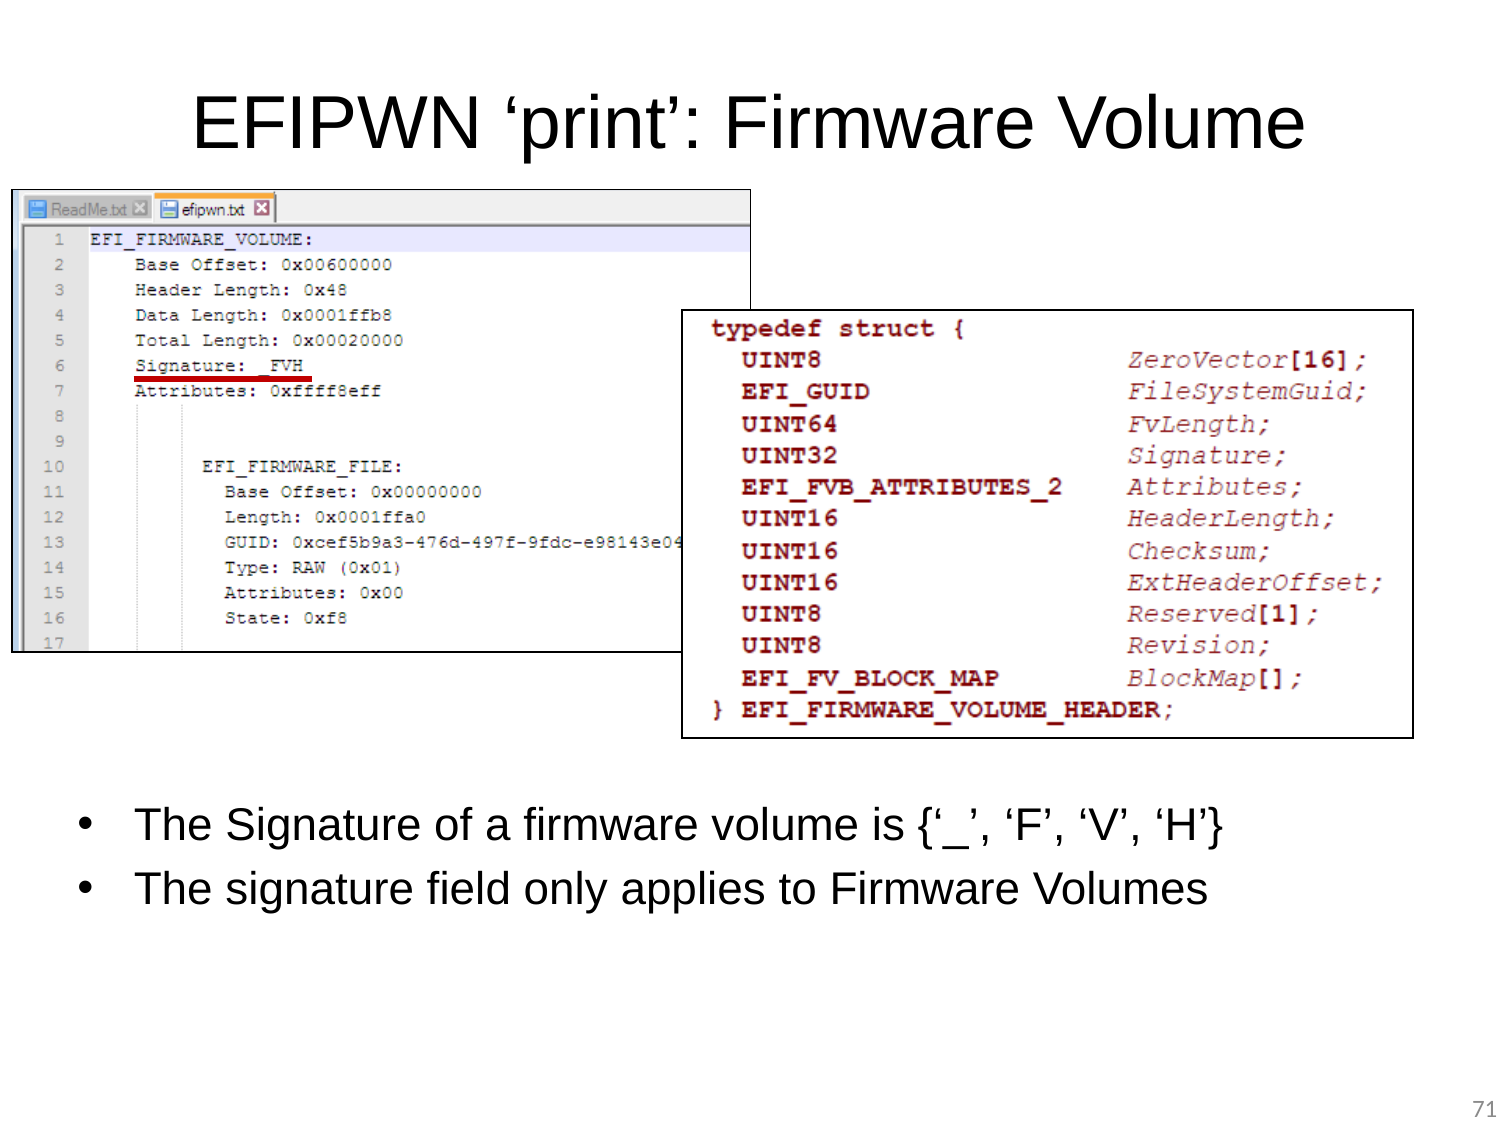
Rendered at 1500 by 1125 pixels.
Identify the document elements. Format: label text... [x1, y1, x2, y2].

picture [12, 189, 1413, 738]
slide_number 71 [1162, 1077, 1500, 1125]
list The Signature of a firmware volume is {‘_’, ‘F’, ‘V’, ‘H’} The signature field only applies to Firmware Volumes [62, 787, 1450, 1088]
title EFIPWN ‘print’: Firmware Volume [75, 24, 1425, 213]
